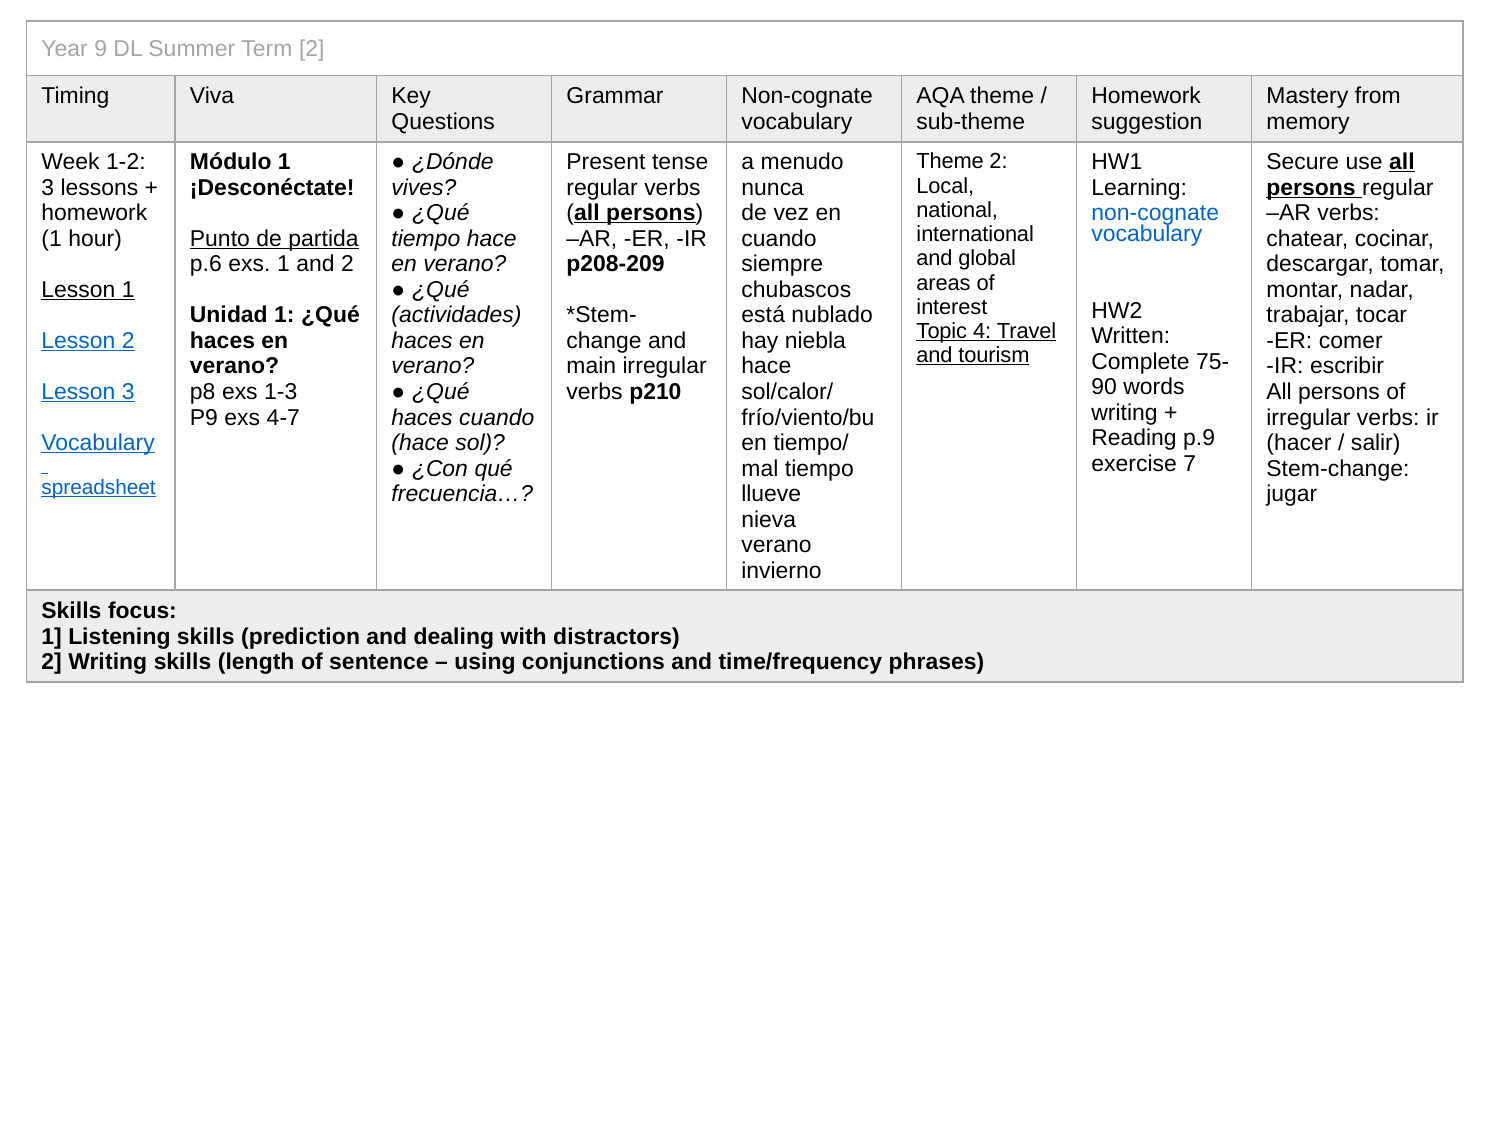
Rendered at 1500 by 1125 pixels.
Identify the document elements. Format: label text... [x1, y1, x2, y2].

table_cell Theme 2: Local, national, international and global areas of interest Topic 4: Travel and tourism [902, 143, 1076, 589]
table_cell Skills focus: 1] Listening skills (prediction and dealing with distractors) 2] Writing skills (length of sentence – using conjunctions and time/frequency phrases) [27, 591, 1462, 681]
table_cell Non-cognate vocabulary [727, 76, 901, 141]
table_cell Viva [176, 76, 376, 141]
table_cell Homework suggestion [1077, 76, 1251, 141]
table_cell AQA theme / sub-theme [902, 76, 1076, 141]
table_cell a menudo nunca de vez en cuando siempre chubascos está nublado hay niebla hace sol/calor/ frío/viento/buen tiempo/ mal tiempo llueve nieva verano invierno [727, 143, 901, 589]
table_cell Mastery from memory [1252, 76, 1462, 141]
table_cell Week 1-2: 3 lessons + homework (1 hour) Lesson 1 Lesson 2 Lesson 3 Vocabulary spreadsheet [27, 143, 174, 589]
table_header Year 9 DL Summer Term [2] [27, 22, 1462, 75]
table_cell Módulo 1 ¡Desconéctate! Punto de partida p.6 exs. 1 and 2 Unidad 1: ¿Qué haces en verano? p8 exs 1-3 P9 exs 4-7 [176, 143, 376, 589]
table_cell Present tense regular verbs (all persons) –AR, -ER, -IR p208-209 *Stem-change and main irregular verbs p210 [552, 143, 726, 589]
table_cell Grammar [552, 76, 726, 141]
table_cell Key Questions [377, 76, 551, 141]
table_cell Secure use all persons regular –AR verbs: chatear, cocinar, descargar, tomar, montar, nadar, trabajar, tocar -ER: comer -IR: escribir All persons of irregular verbs: ir (hacer / salir) Stem-change: jugar [1252, 143, 1462, 589]
table_cell HW1 Learning: non-cognate vocabulary HW2 Written: Complete 75-90 words writing + Reading p.9 exercise 7 [1077, 143, 1251, 589]
table_cell Timing [27, 76, 174, 141]
table_cell ● ¿Dónde vives? ● ¿Qué tiempo hace en verano? ● ¿Qué (actividades) haces en verano? ● ¿Qué haces cuando (hace sol)? ● ¿Con qué frecuencia…? [377, 143, 551, 589]
